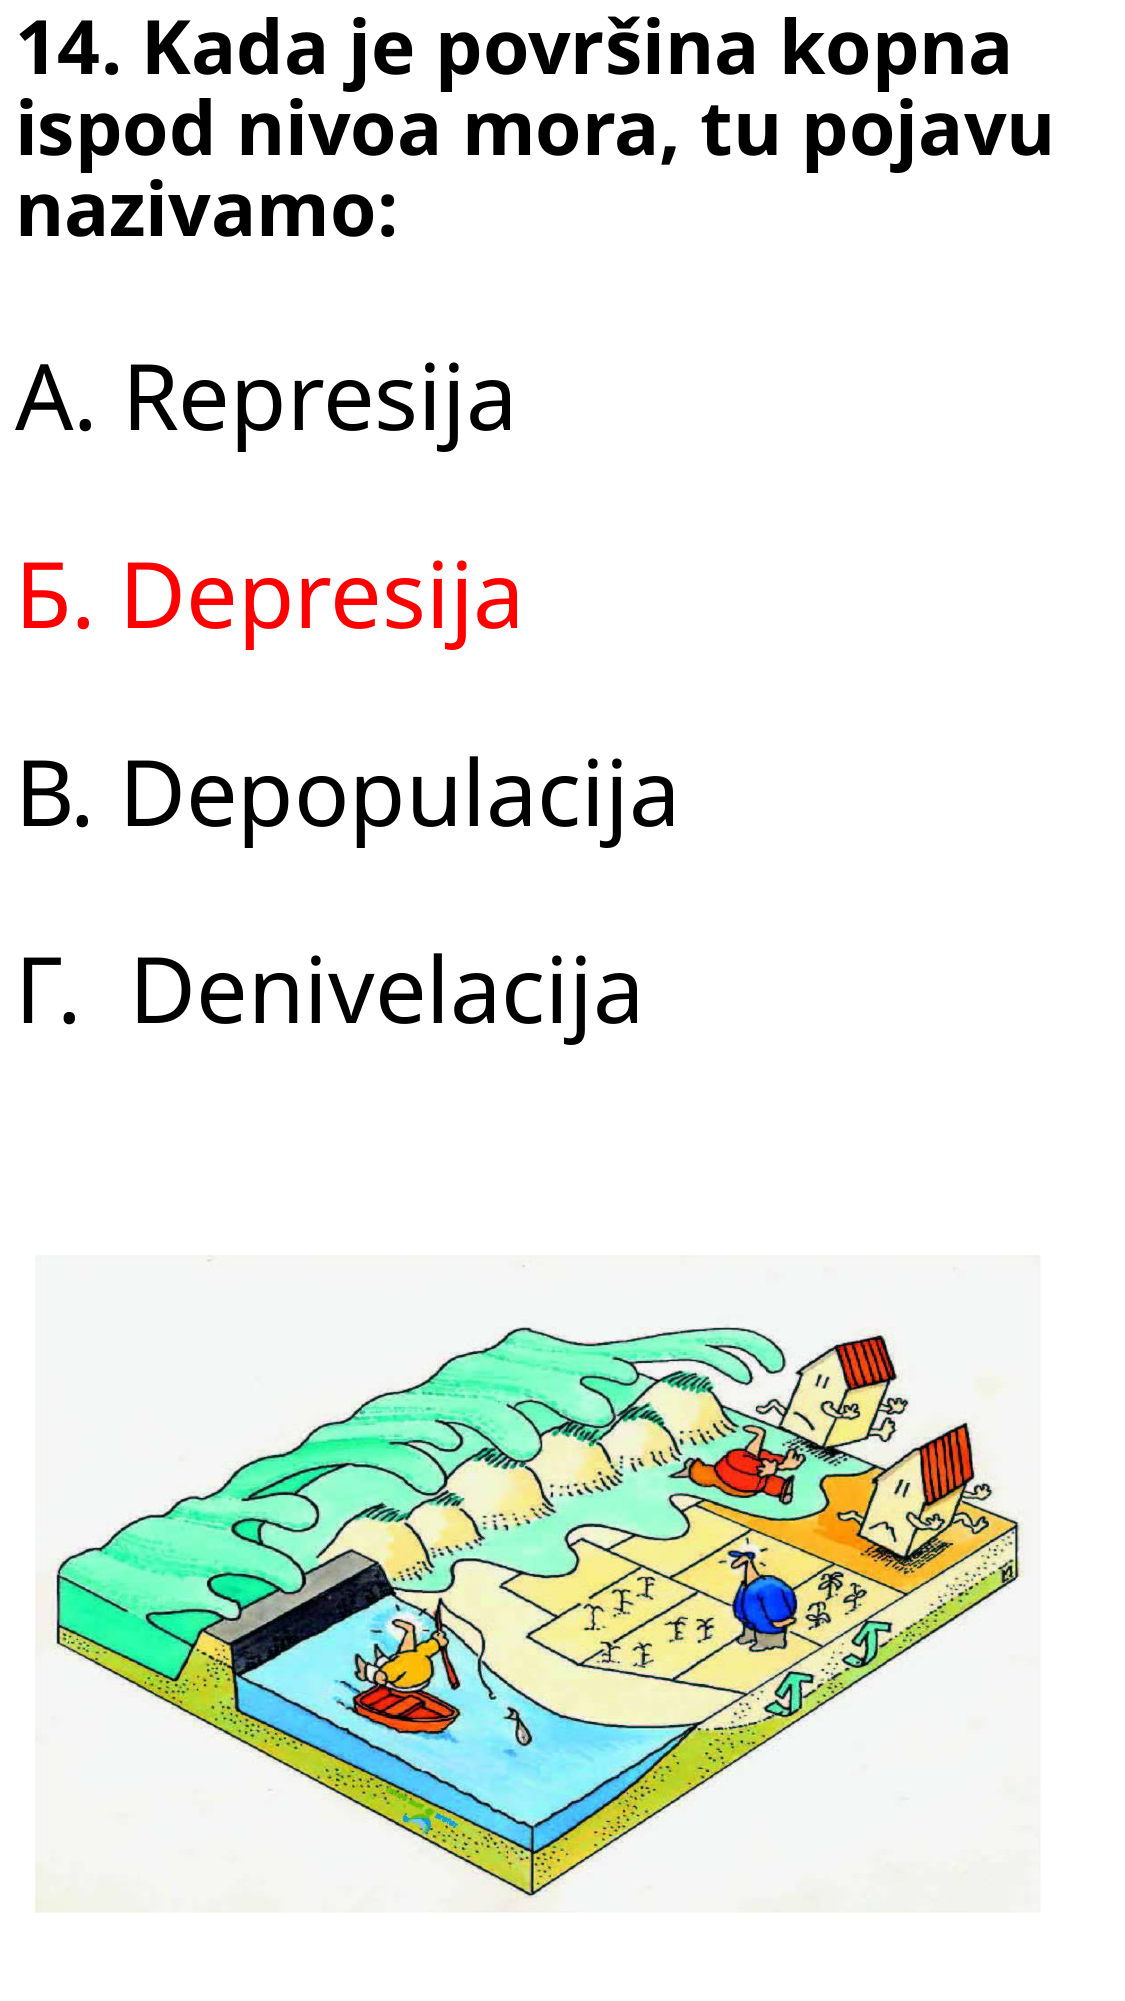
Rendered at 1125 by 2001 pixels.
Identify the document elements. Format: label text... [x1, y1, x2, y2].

title 14. Kada je površina kopna ispod nivoa mora, tu pojavu nazivamo: А. Represija Б. Depresija В. Depopulacija Г. Denivelacija [0, 31, 1125, 1022]
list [34, 1254, 1041, 1913]
